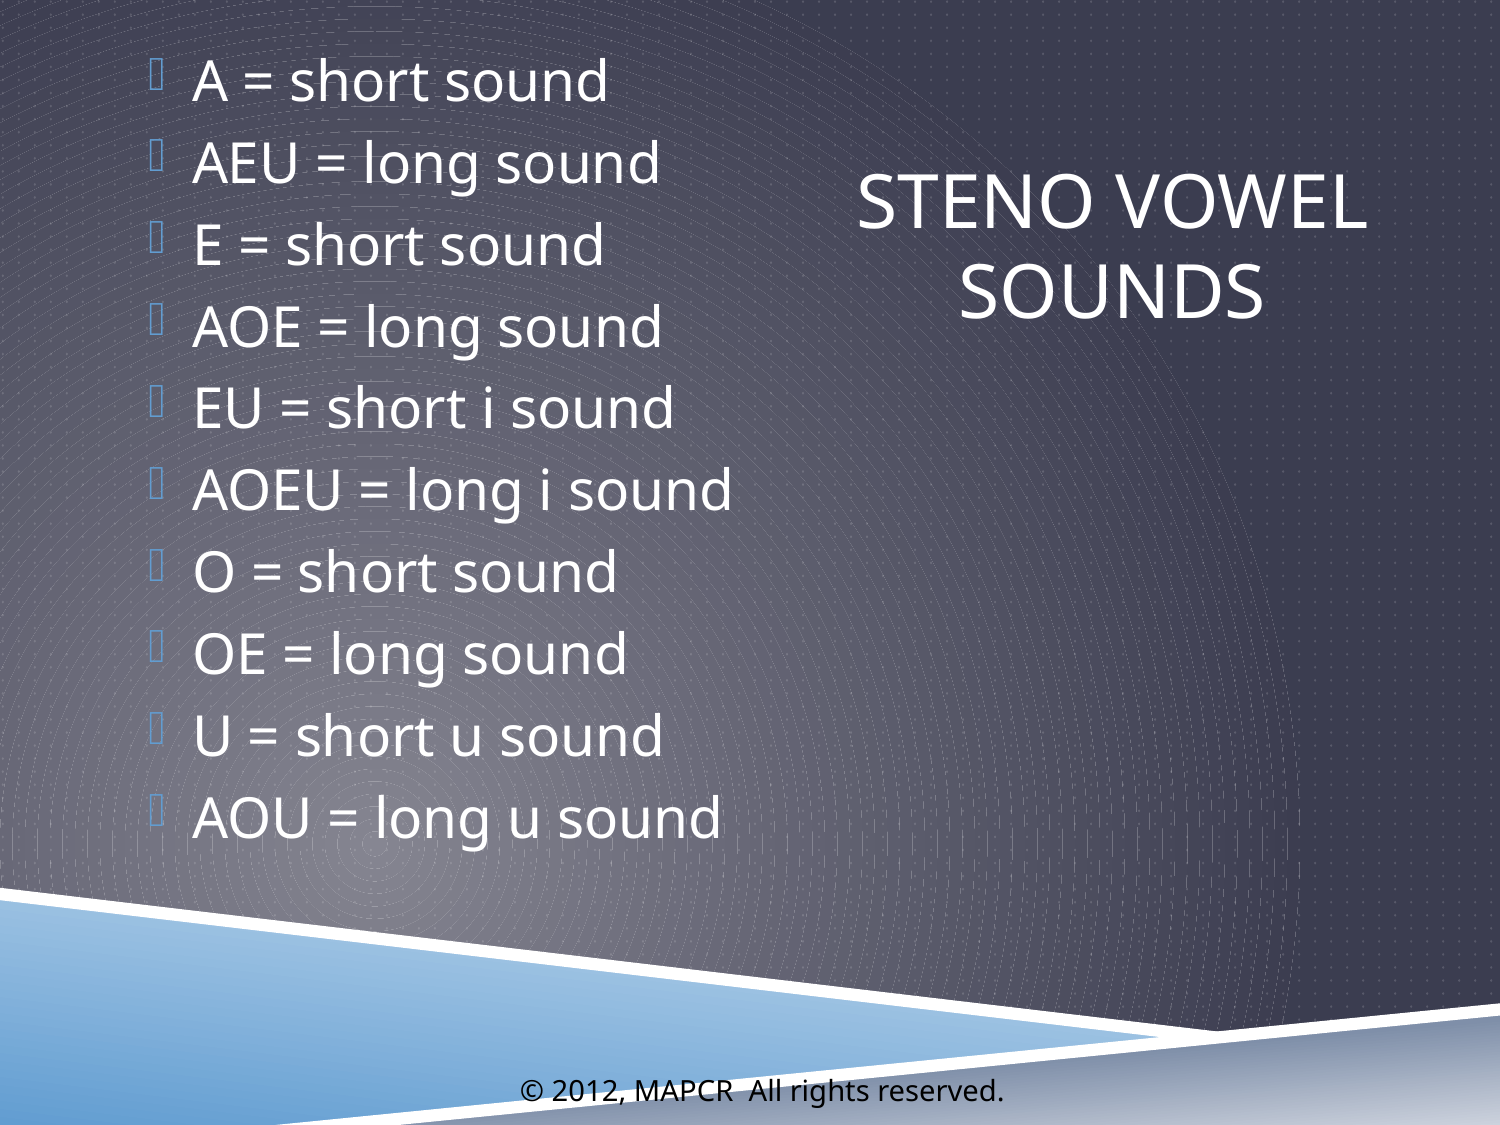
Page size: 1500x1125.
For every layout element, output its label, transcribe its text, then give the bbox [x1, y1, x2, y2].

title Steno vowel sounds [825, 75, 1400, 413]
text_box © 2012, MAPCR All rights reserved. [274, 1065, 1250, 1116]
list A = short sound AEU = long sound E = short sound AOE = long sound EU = short i sound AOEU = long i sound O = short sound OE = long sound U = short u sound AOU = long u sound [137, 37, 738, 925]
